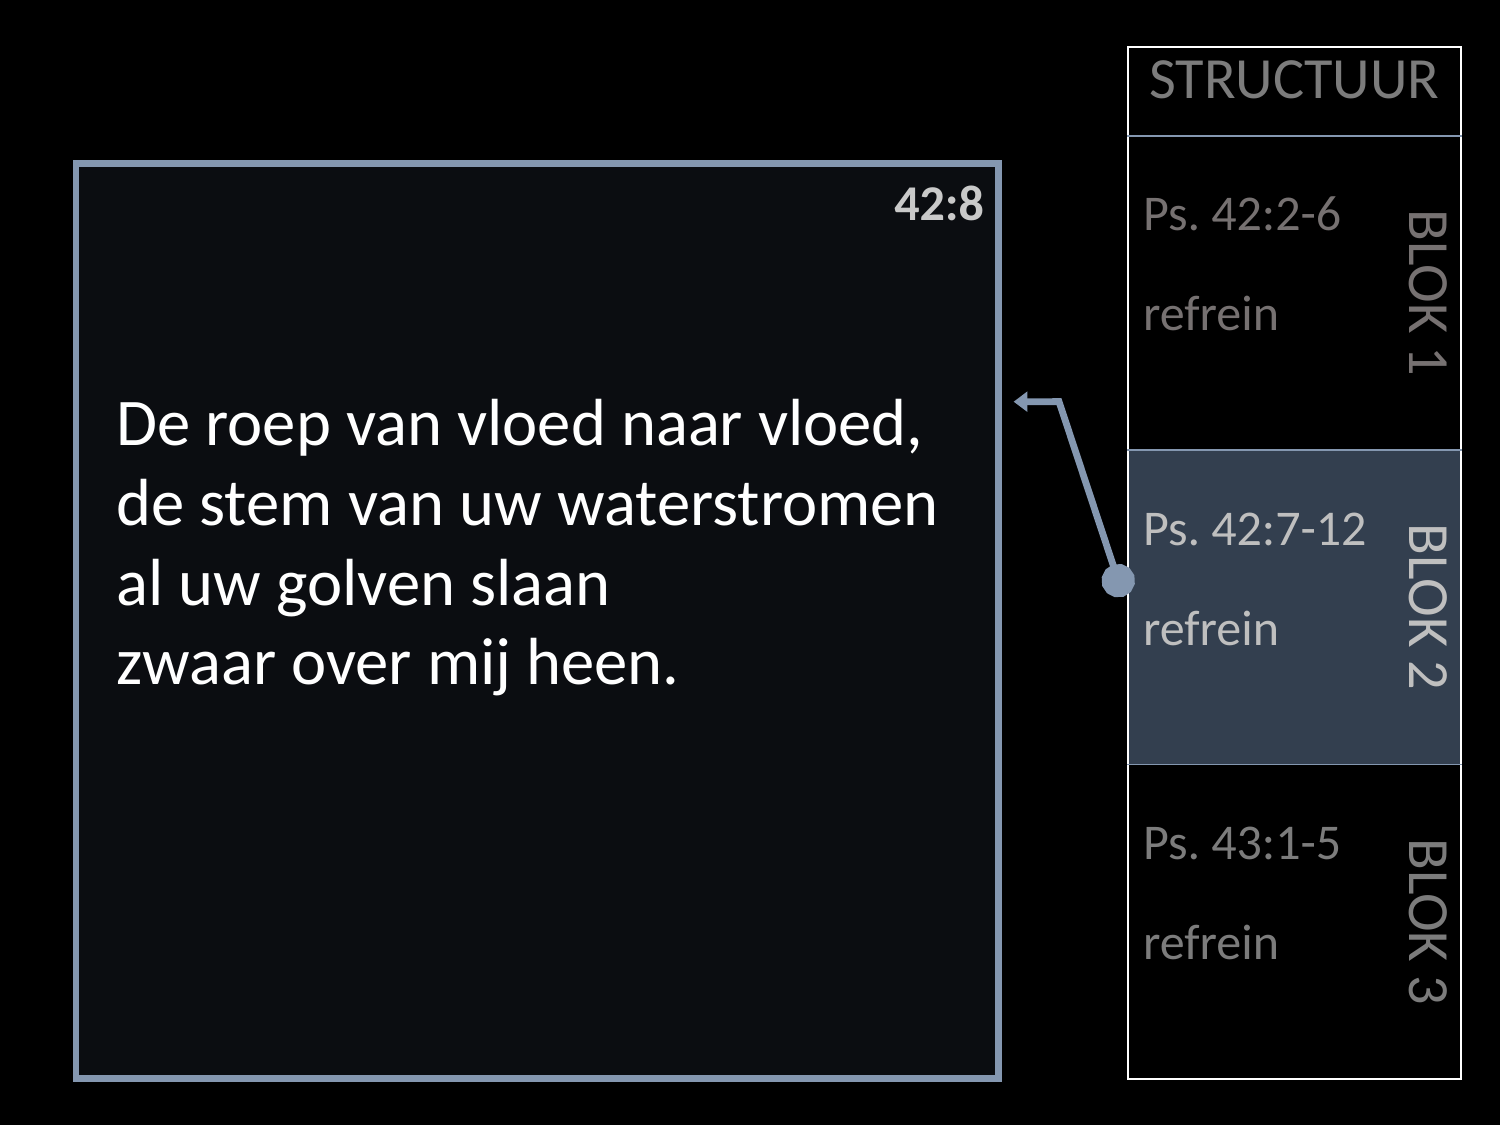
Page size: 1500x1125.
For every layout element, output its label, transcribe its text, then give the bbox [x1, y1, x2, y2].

table_cell Ps. 42:7-12 refrein [1129, 451, 1393, 764]
table_cell Ps. 42:2-6 refrein [1129, 137, 1393, 449]
text_box [1013, 395, 1129, 591]
table_cell BLOK 2 [1393, 451, 1460, 764]
text_box De roep van vloed naar vloed, de stem van uw waterstromen al uw golven slaan zwaar over mij heen. [101, 371, 973, 706]
table_cell BLOK 1 [1393, 137, 1460, 449]
table_cell BLOK 3 [1393, 765, 1460, 1078]
text_box [75, 162, 1000, 1080]
table_header STRUCTUUR [1129, 48, 1460, 135]
text_box 42:8 [821, 163, 999, 239]
table_cell Ps. 43:1-5 refrein [1129, 765, 1393, 1078]
